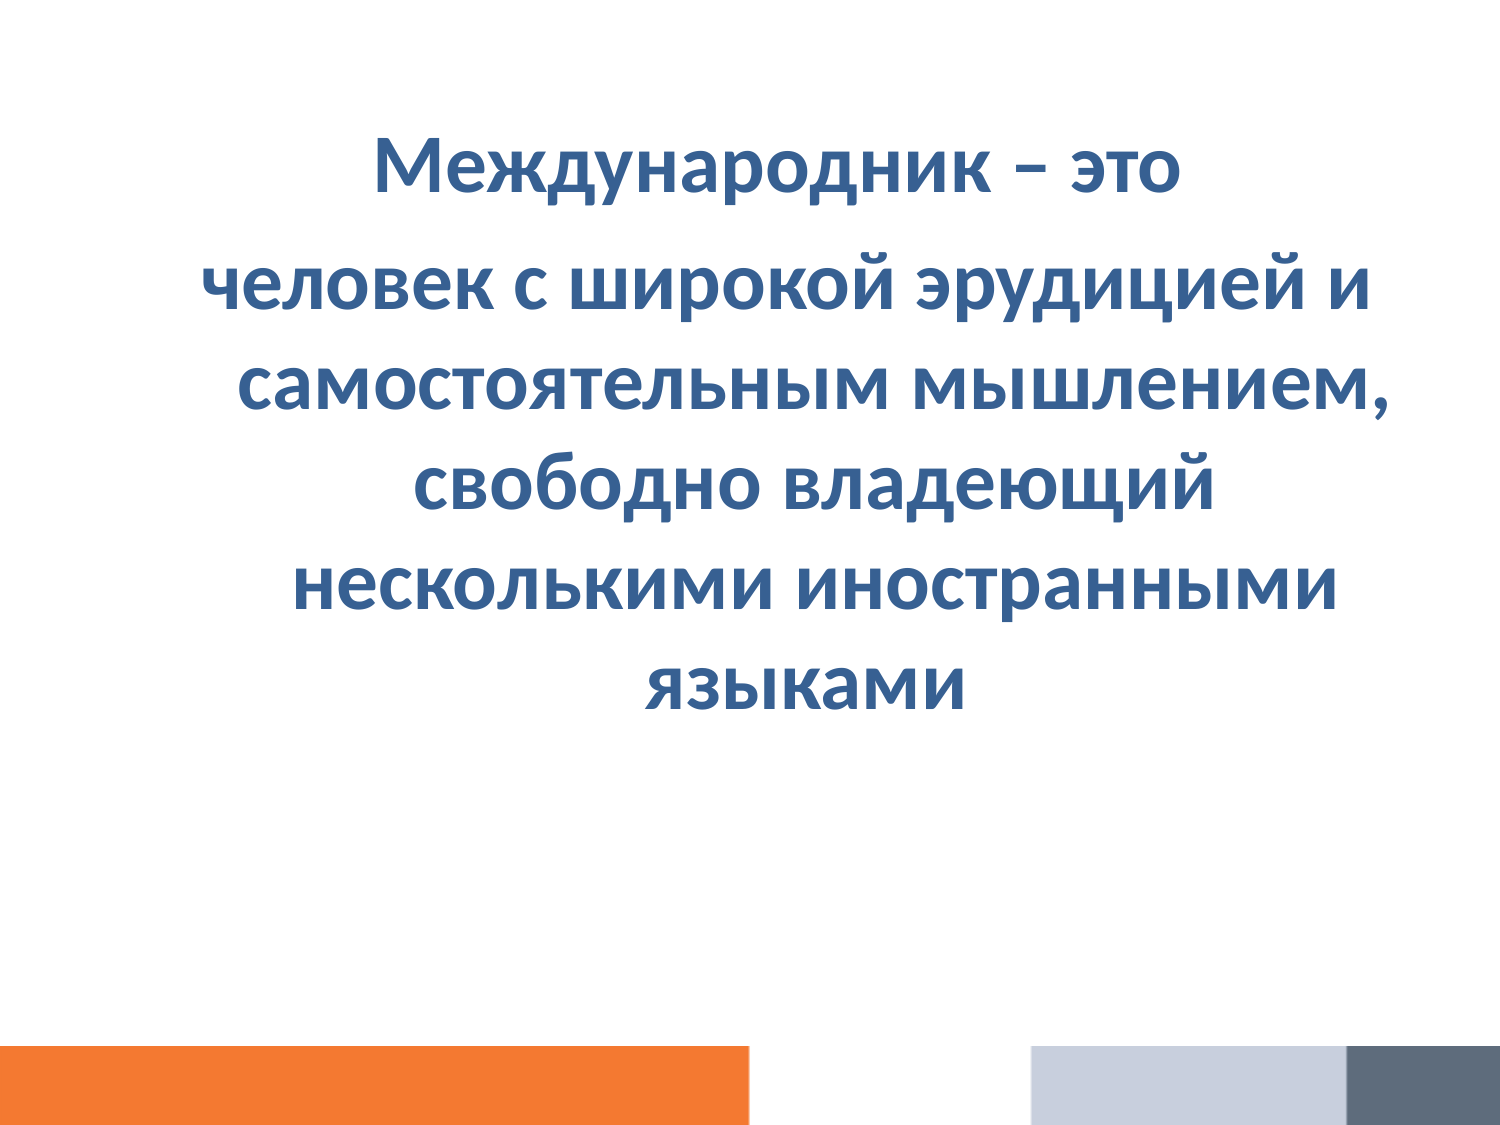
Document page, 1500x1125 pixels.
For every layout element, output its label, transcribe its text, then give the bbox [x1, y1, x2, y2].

picture [0, 1046, 1500, 1125]
list Международник – это человек с широкой эрудицией и самостоятельным мышлением, свободно владеющий несколькими иностранными языками [150, 101, 1425, 988]
